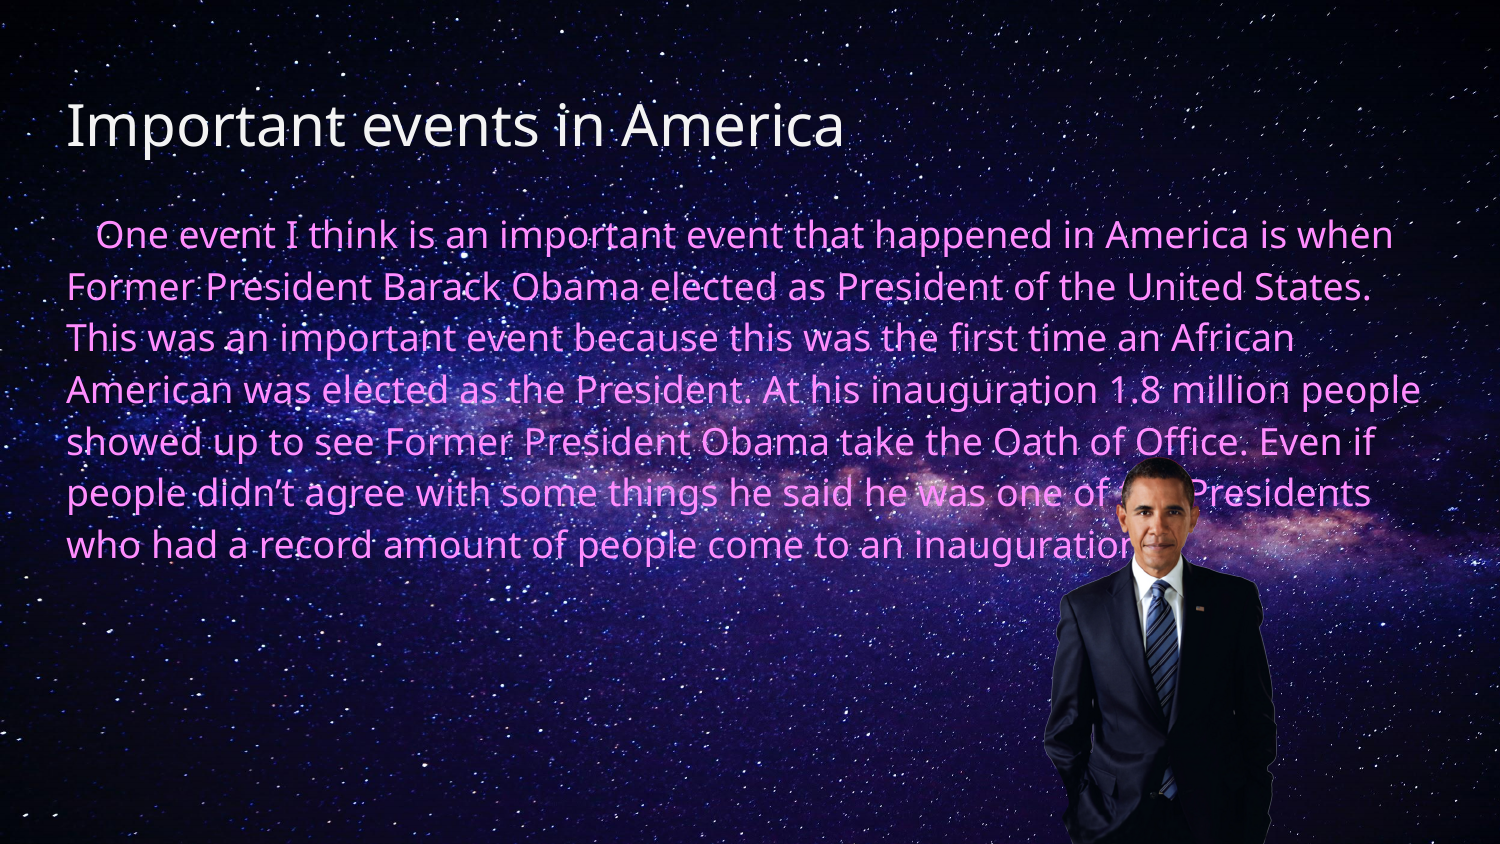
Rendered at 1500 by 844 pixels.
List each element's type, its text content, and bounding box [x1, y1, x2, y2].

list One event I think is an important event that happened in America is when Former President Barack Obama elected as President of the United States. This was an important event because this was the first time an African American was elected as the President. At his inauguration 1.8 million people showed up to see Former President Obama take the Oath of Office. Even if people didn’t agree with some things he said he was one of the Presidents who had a record amount of people come to an inauguration. [51, 189, 1449, 750]
title Important events in America [51, 72, 1449, 167]
picture [0, 0, 1500, 844]
